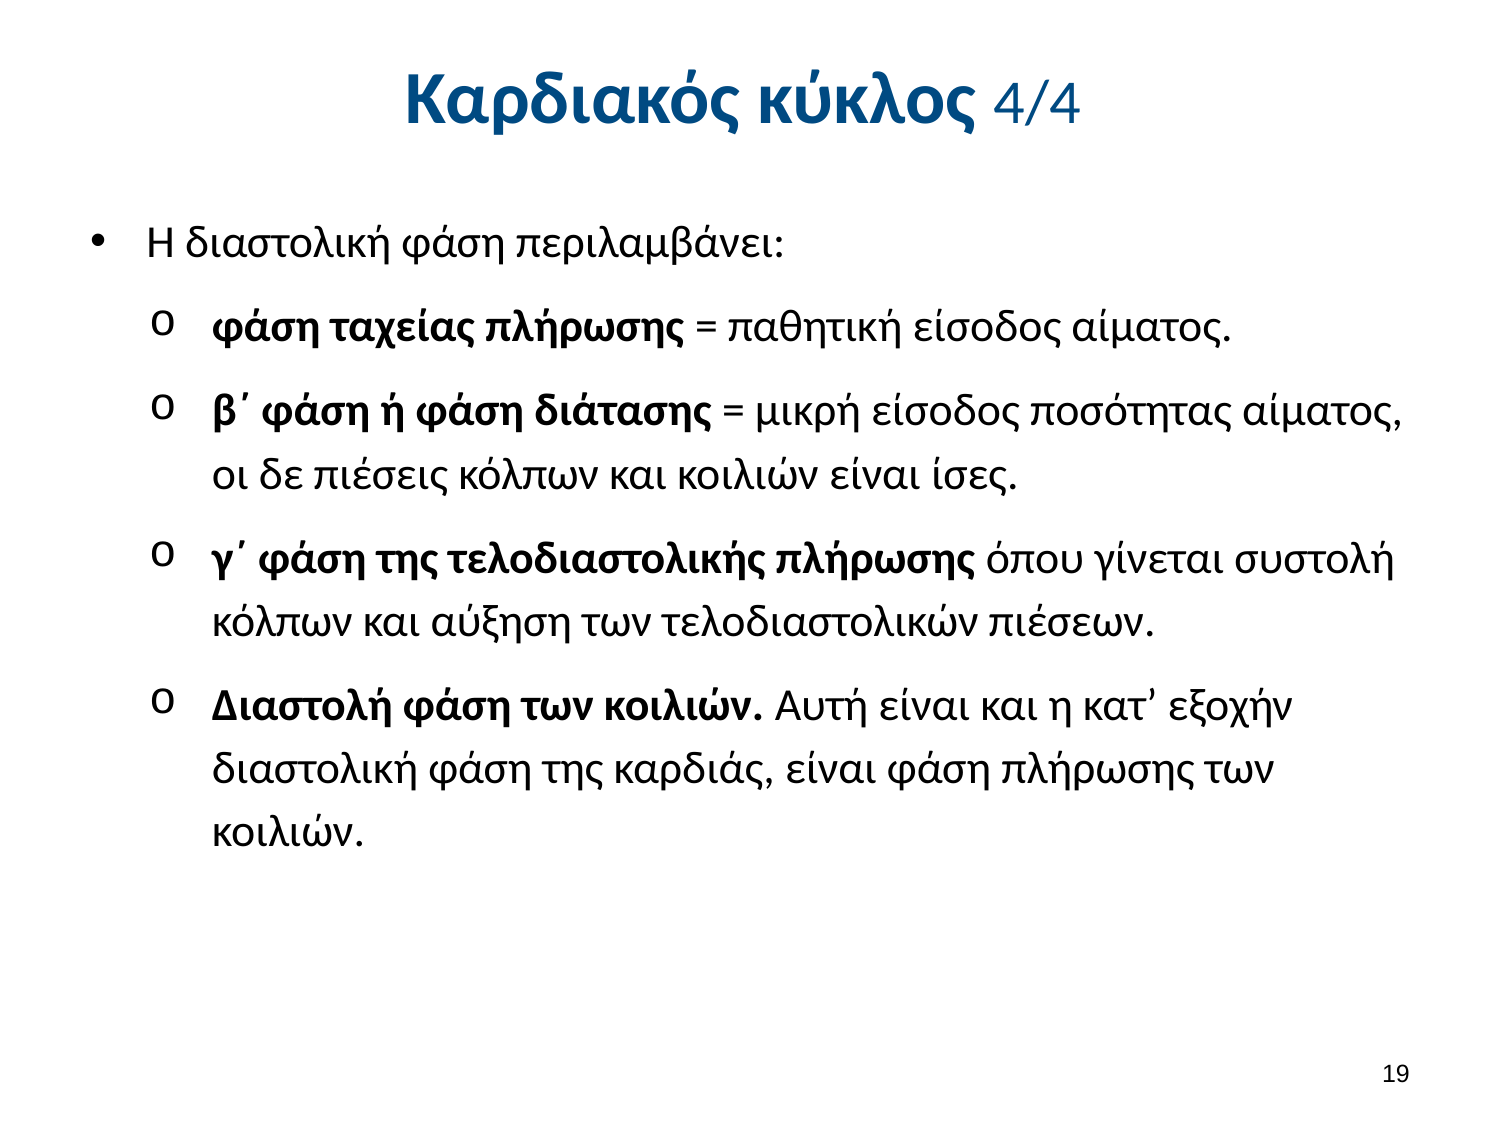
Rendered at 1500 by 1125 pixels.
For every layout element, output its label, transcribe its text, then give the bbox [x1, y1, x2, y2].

list Η διαστολική φάση περιλαμβάνει: φάση ταχείας πλήρωσης = παθητική είσοδος αίματος. β΄ φάση ή φάση διάτασης = μικρή είσοδος ποσότητας αίματος, οι δε πιέσεις κόλπων και κοιλιών είναι ίσες. γ΄ φάση της τελοδιαστολικής πλήρωσης όπου γίνεται συστολή κόλπων και αύξηση των τελοδιαστολικών πιέσεων. Διαστολή φάση των κοιλιών. Αυτή είναι και η κατ’ εξοχήν διαστολική φάση της καρδιάς, είναι φάση πλήρωσης των κοιλιών. [75, 196, 1425, 1024]
slide_number 18 [1074, 1042, 1425, 1103]
title Καρδιακός κύκλος 4/4 [76, 19, 1427, 169]
